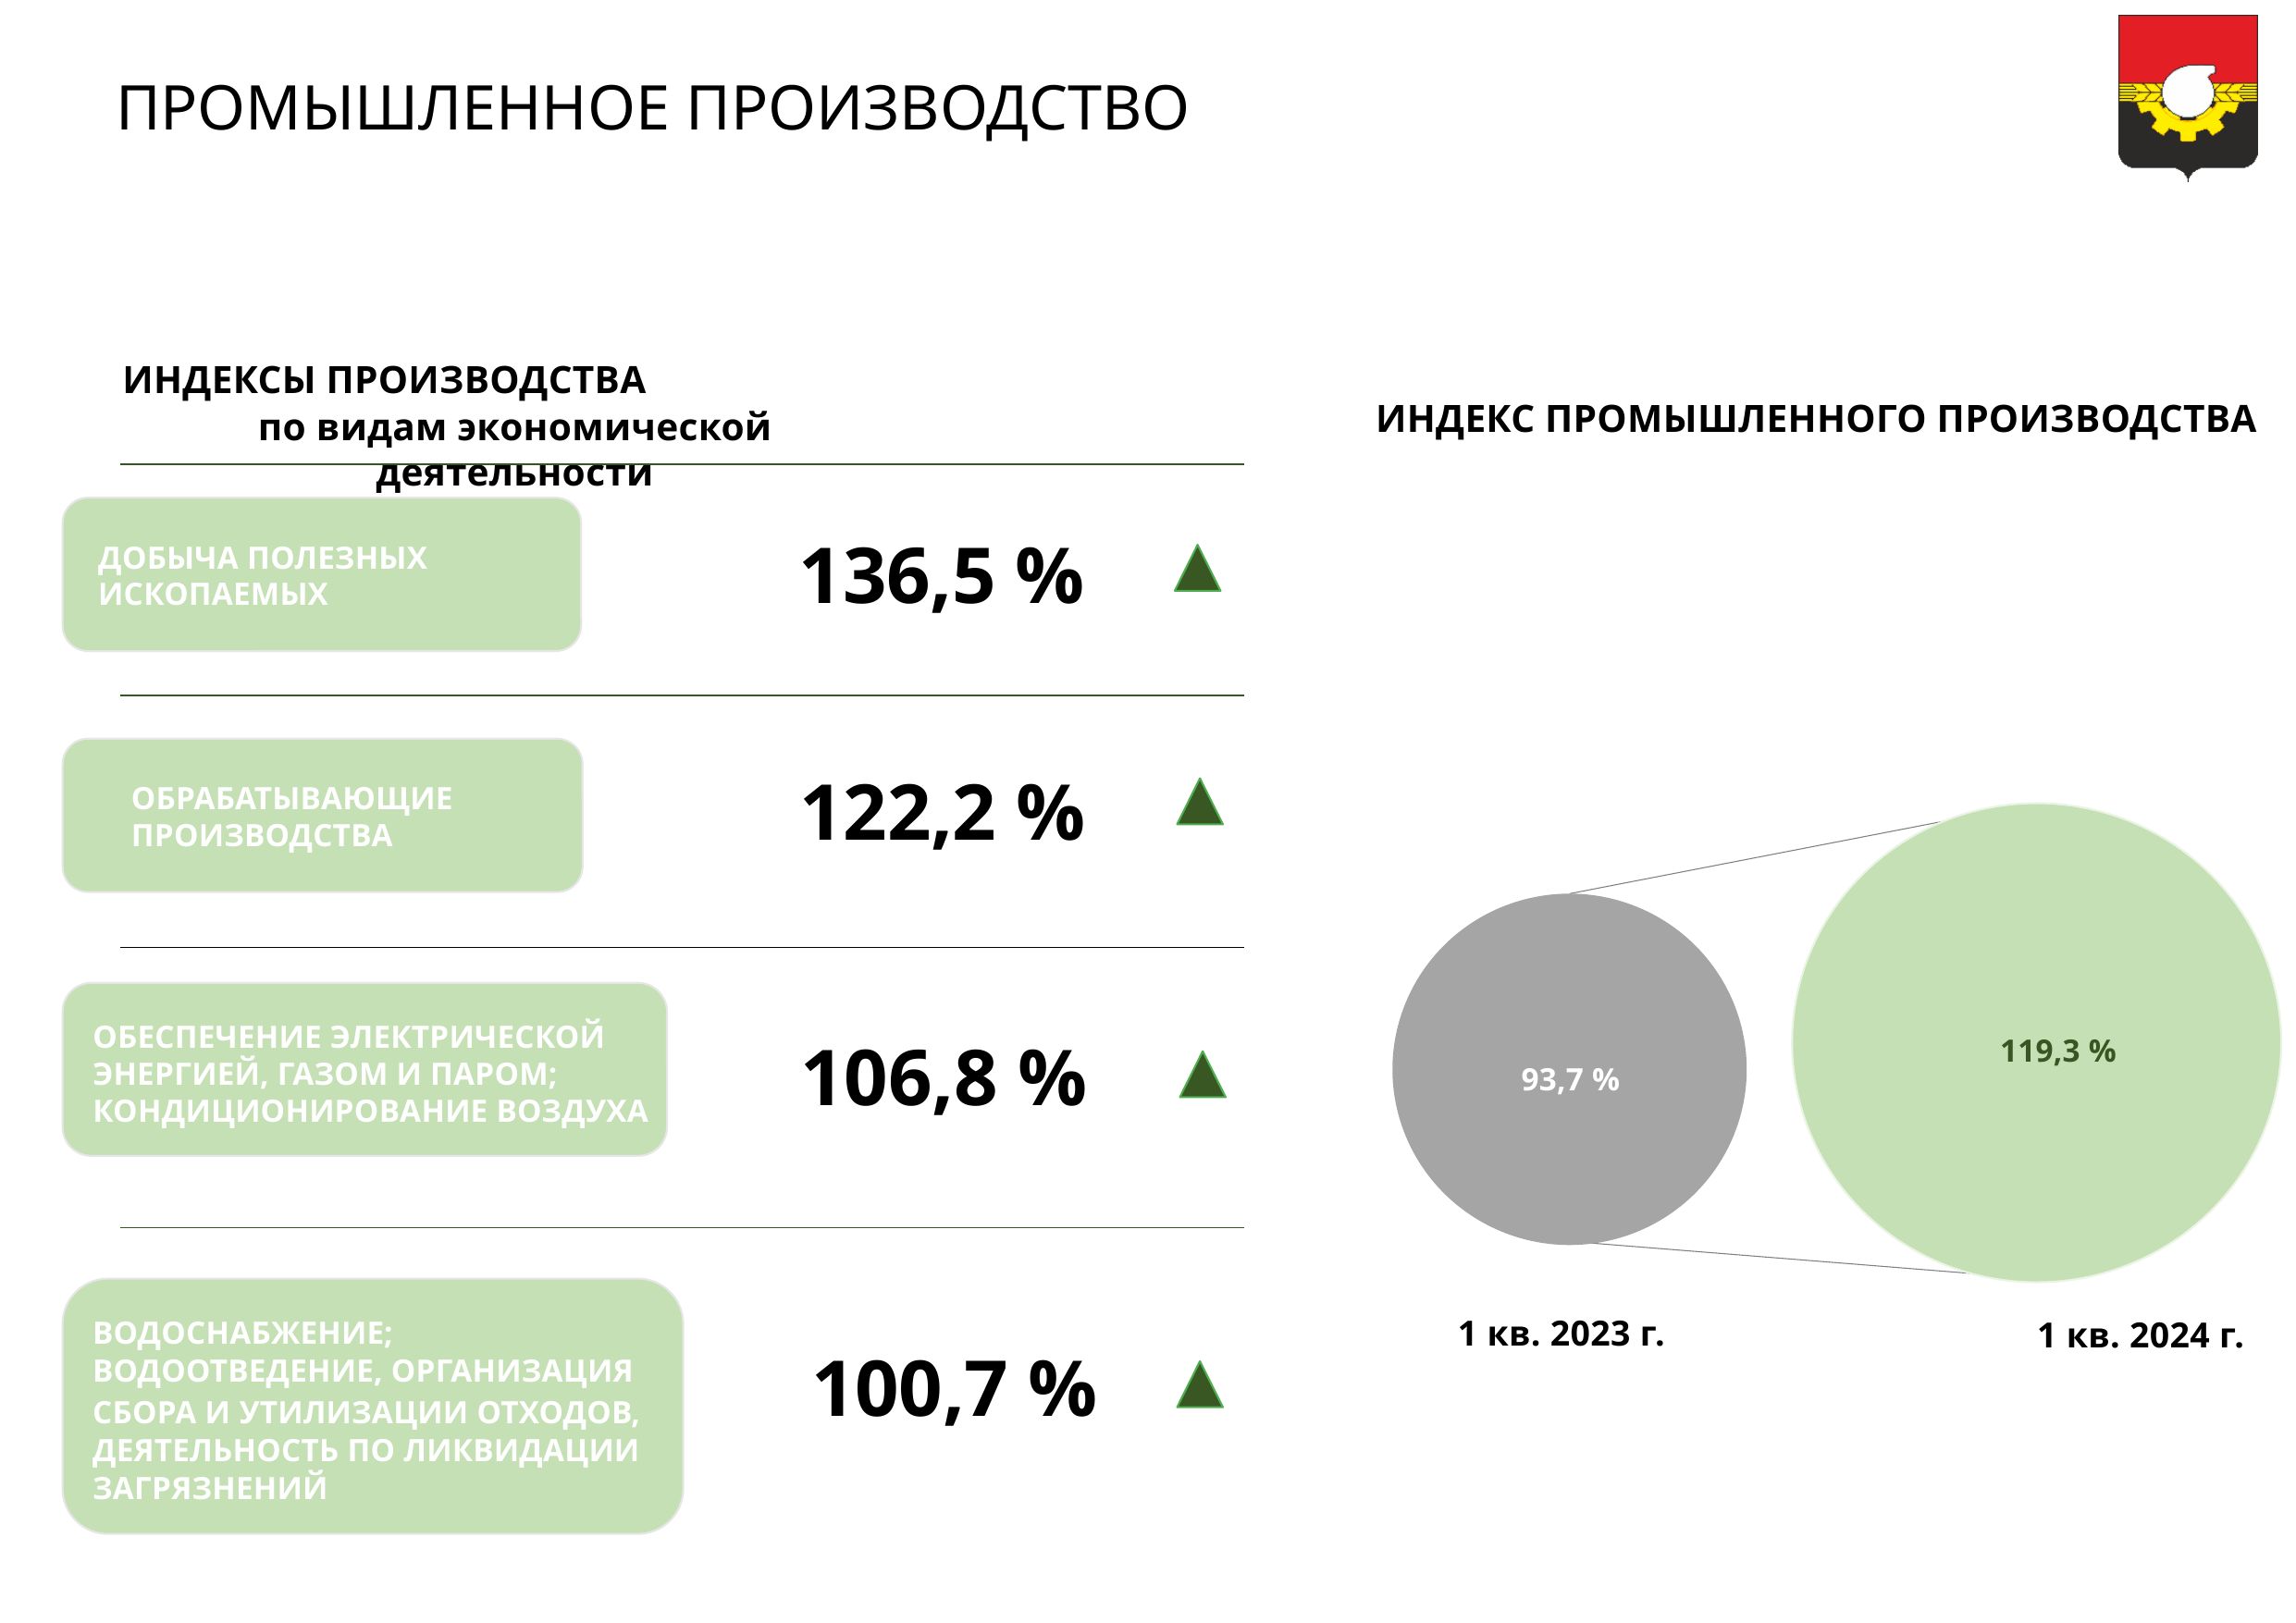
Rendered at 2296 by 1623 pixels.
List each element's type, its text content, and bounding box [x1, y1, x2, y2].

text_box [61, 497, 583, 653]
text_box ИНДЕКС ПРОМЫШЛЕННОГО ПРОИЗВОДСТВА [1350, 392, 2282, 440]
text_box 106,8 % [798, 1016, 1154, 1121]
text_box ОБЕСПЕЧЕНИЕ ЭЛЕКТРИЧЕСКОЙ ЭНЕРГИЕЙ, ГАЗОМ И ПАРОМ; КОНДИЦИОНИРОВАНИЕ ВОЗДУХА [76, 1010, 693, 1136]
text_box ОБРАБАТЫВАЮЩИЕ ПРОИЗВОДСТВА [115, 771, 534, 859]
text_box [1791, 802, 2283, 1284]
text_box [1179, 1050, 1227, 1099]
text_box ИНДЕКСЫ ПРОИЗВОДСТВА по видам экономической деятельности [119, 353, 909, 464]
text_box 136,5 % [796, 515, 1192, 620]
text_box ВОДОСНАБЖЕНИЕ; ВОДООТВЕДЕНИЕ, ОРГАНИЗАЦИЯ СБОРА И УТИЛИЗАЦИИ ОТХОДОВ, ДЕЯТЕЛЬНОСТЬ ПО ЛИКВИДАЦИИ ЗАГРЯЗНЕНИЙ [76, 1306, 693, 1513]
text_box 93,7 % [1435, 1053, 1635, 1104]
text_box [1569, 803, 2037, 894]
text_box 1 кв. 2024 г. [1951, 1306, 2259, 1361]
text_box 100,7 % [789, 1324, 1271, 1432]
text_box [1176, 1359, 1224, 1408]
text_box 1 кв. 2023 г. [1371, 1304, 1726, 1359]
text_box [1391, 892, 1748, 1247]
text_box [1173, 543, 1222, 592]
text_box 119,3 % [1913, 1024, 2130, 1076]
text_box ИНДЕКСЫ ПРОИЗВОДСТВА по видам экономической деятельности [119, 465, 909, 494]
picture [2118, 15, 2258, 182]
text_box [61, 1277, 681, 1535]
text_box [1568, 1241, 2036, 1279]
text_box ПРОМЫШЛЕННОЕ ПРОИЗВОДСТВО [93, 67, 1579, 142]
text_box 122,2 % [796, 752, 1165, 856]
text_box [61, 737, 584, 893]
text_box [1176, 777, 1224, 826]
text_box [61, 981, 668, 1157]
text_box ДОБЫЧА ПОЛЕЗНЫХ ИСКОПАЕМЫХ [81, 531, 497, 619]
